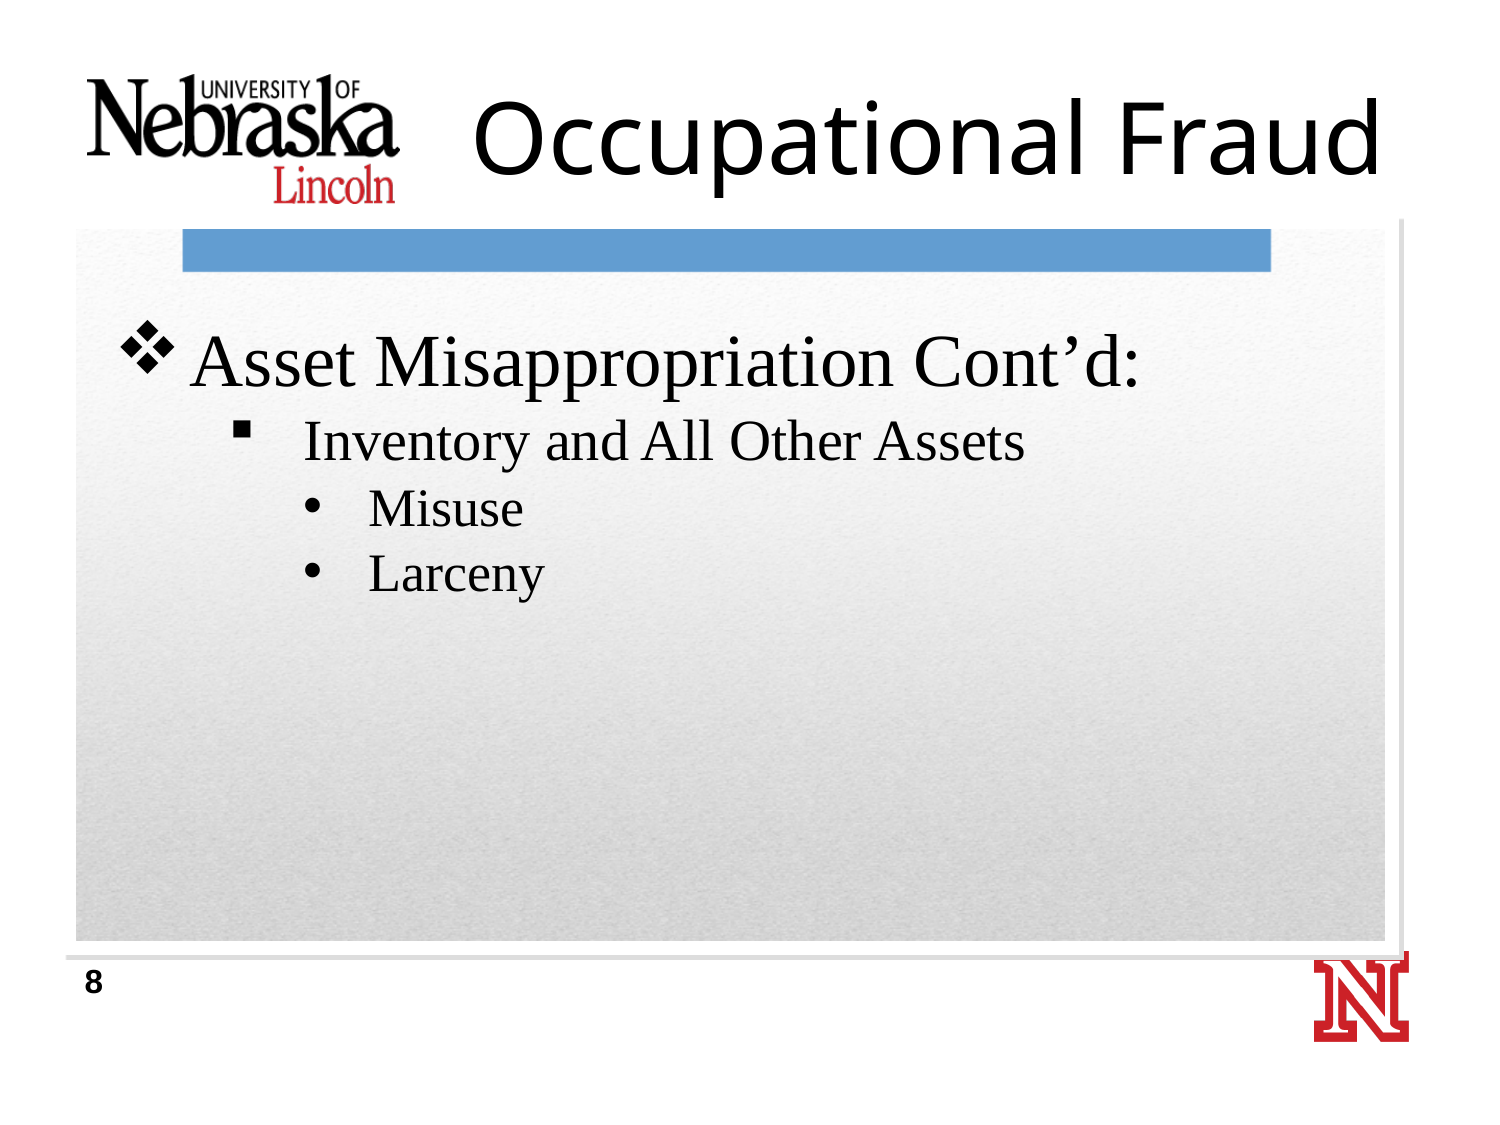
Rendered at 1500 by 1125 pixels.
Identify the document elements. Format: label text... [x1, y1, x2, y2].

slide_number 8 [69, 952, 420, 1032]
text_box Occupational Fraud [450, 67, 1407, 225]
picture [87, 74, 400, 204]
picture [75, 228, 1385, 941]
picture [1314, 951, 1409, 1042]
